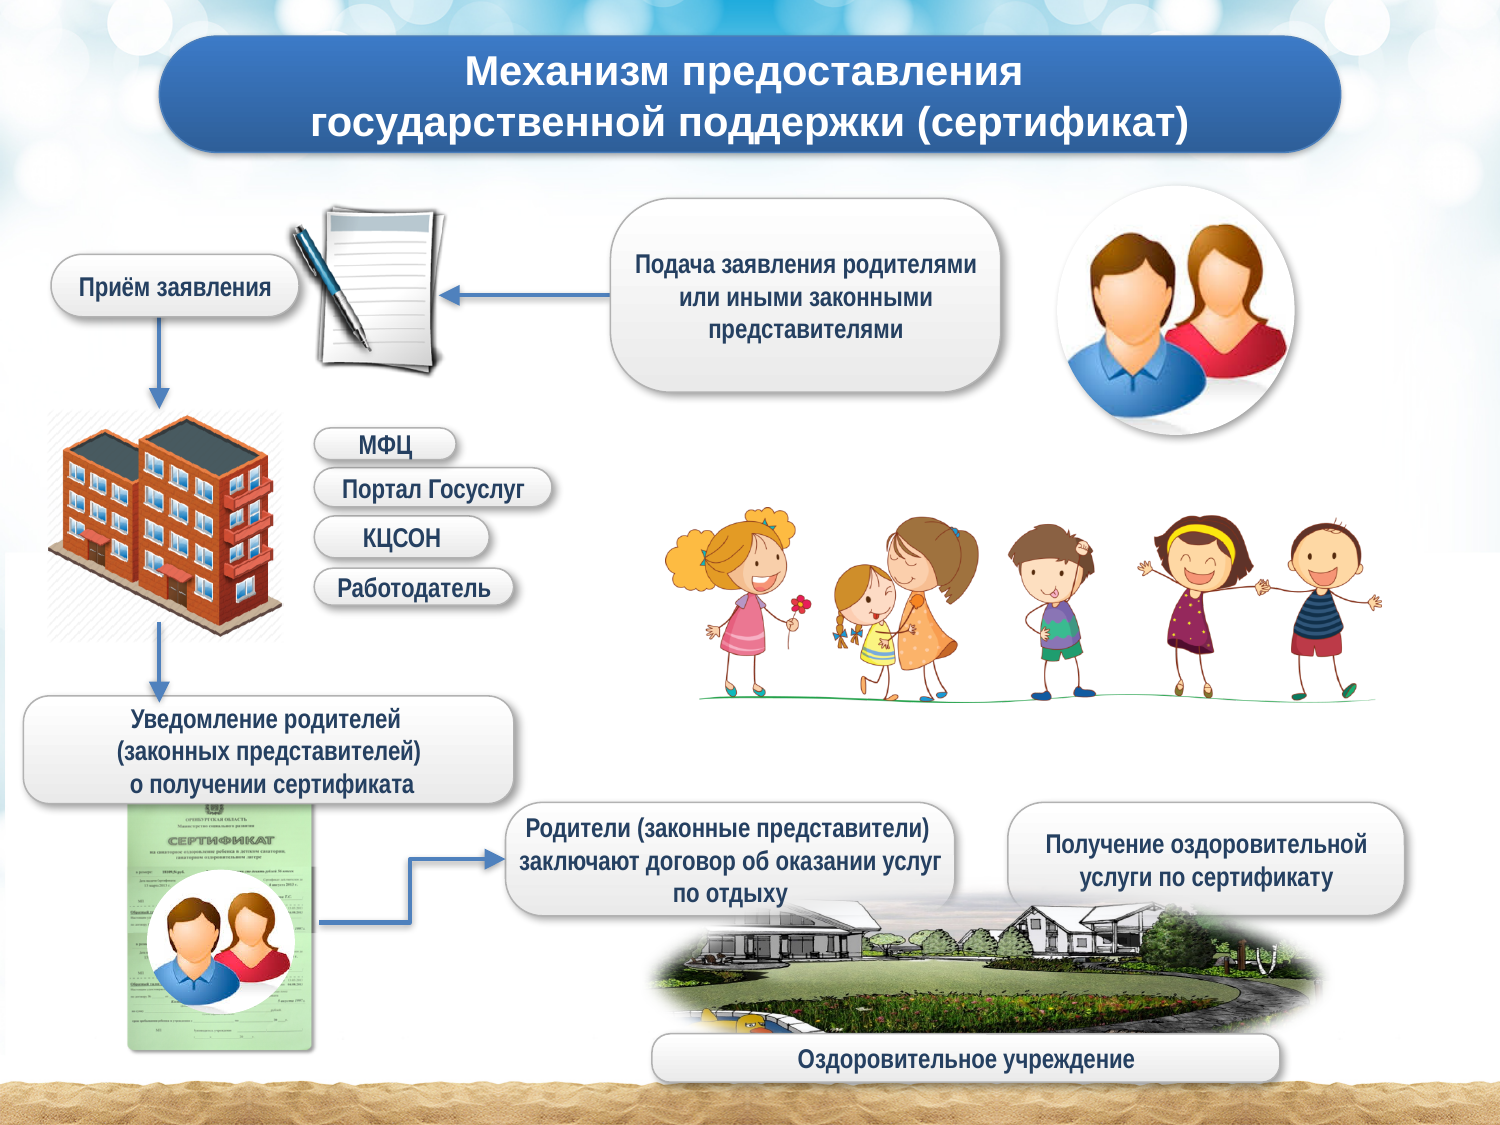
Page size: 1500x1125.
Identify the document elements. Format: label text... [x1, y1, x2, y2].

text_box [123, 786, 320, 1059]
text_box МФЦ [314, 427, 457, 460]
picture [0, 0, 1500, 1125]
text_box Подача заявления родителями или иными законными представителями [610, 198, 1001, 393]
text_box Получение оздоровительной услуги по сертификату [1007, 802, 1405, 916]
text_box Родители (законные представители) заключают договор об оказании услуг по отдыху [505, 802, 955, 916]
text_box Механизм предоставления государственной поддержки (сертификат) [158, 35, 1342, 154]
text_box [318, 858, 506, 923]
text_box Приём заявления [51, 254, 278, 317]
text_box КЦСОН [314, 516, 490, 558]
text_box Уведомление родителей (законных представителей) о получении сертификата [23, 695, 514, 804]
text_box Портал Госуслуг [314, 467, 553, 507]
text_box Работодатель [314, 568, 514, 606]
